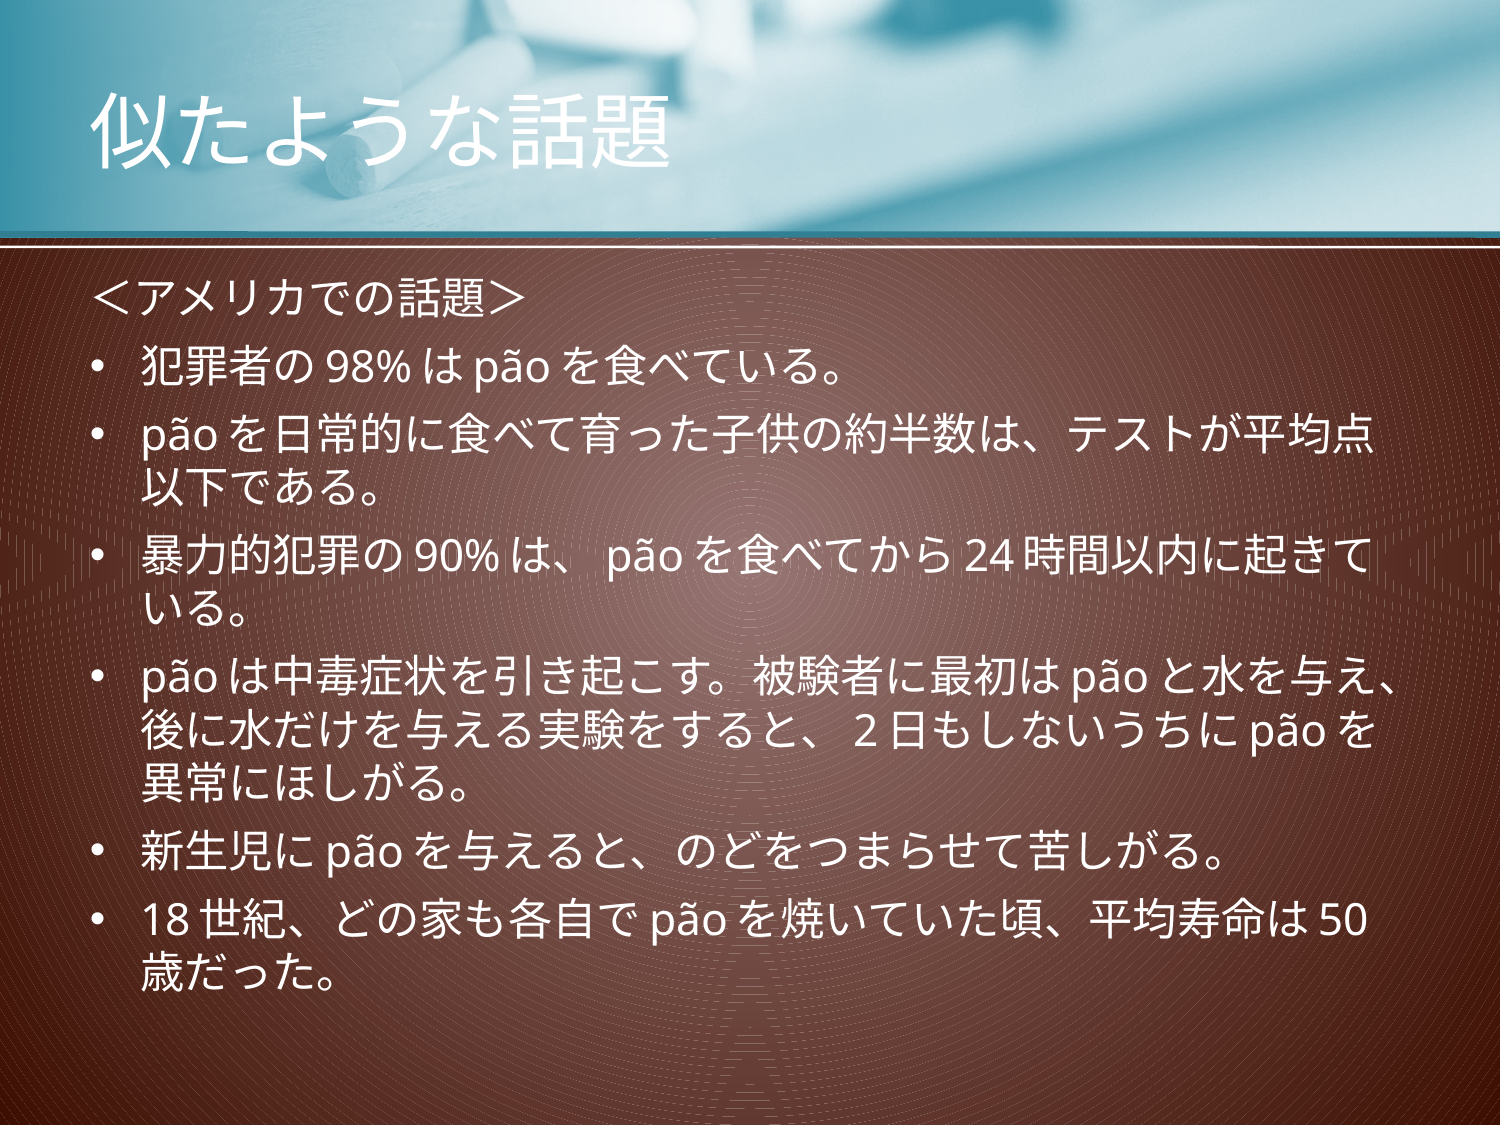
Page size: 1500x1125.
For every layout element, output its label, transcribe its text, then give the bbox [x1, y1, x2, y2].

title 似たような話題 [75, 24, 1425, 233]
list ＜アメリカでの話題＞ 犯罪者の98%はpãoを食べている。 pãoを日常的に食べて育った子供の約半数は、テストが平均点以下である。 暴力的犯罪の90%は、pãoを食べてから24時間以内に起きている。 pãoは中毒症状を引き起こす。被験者に最初はpãoと水を与え、後に水だけを与える実験をすると、2日もしないうちにpãoを異常にほしがる。 新生児にpãoを与えると、のどをつまらせて苦しがる。 18世紀、どの家も各自でpãoを焼いていた頃、平均寿命は50歳だった。 [75, 262, 1425, 1005]
